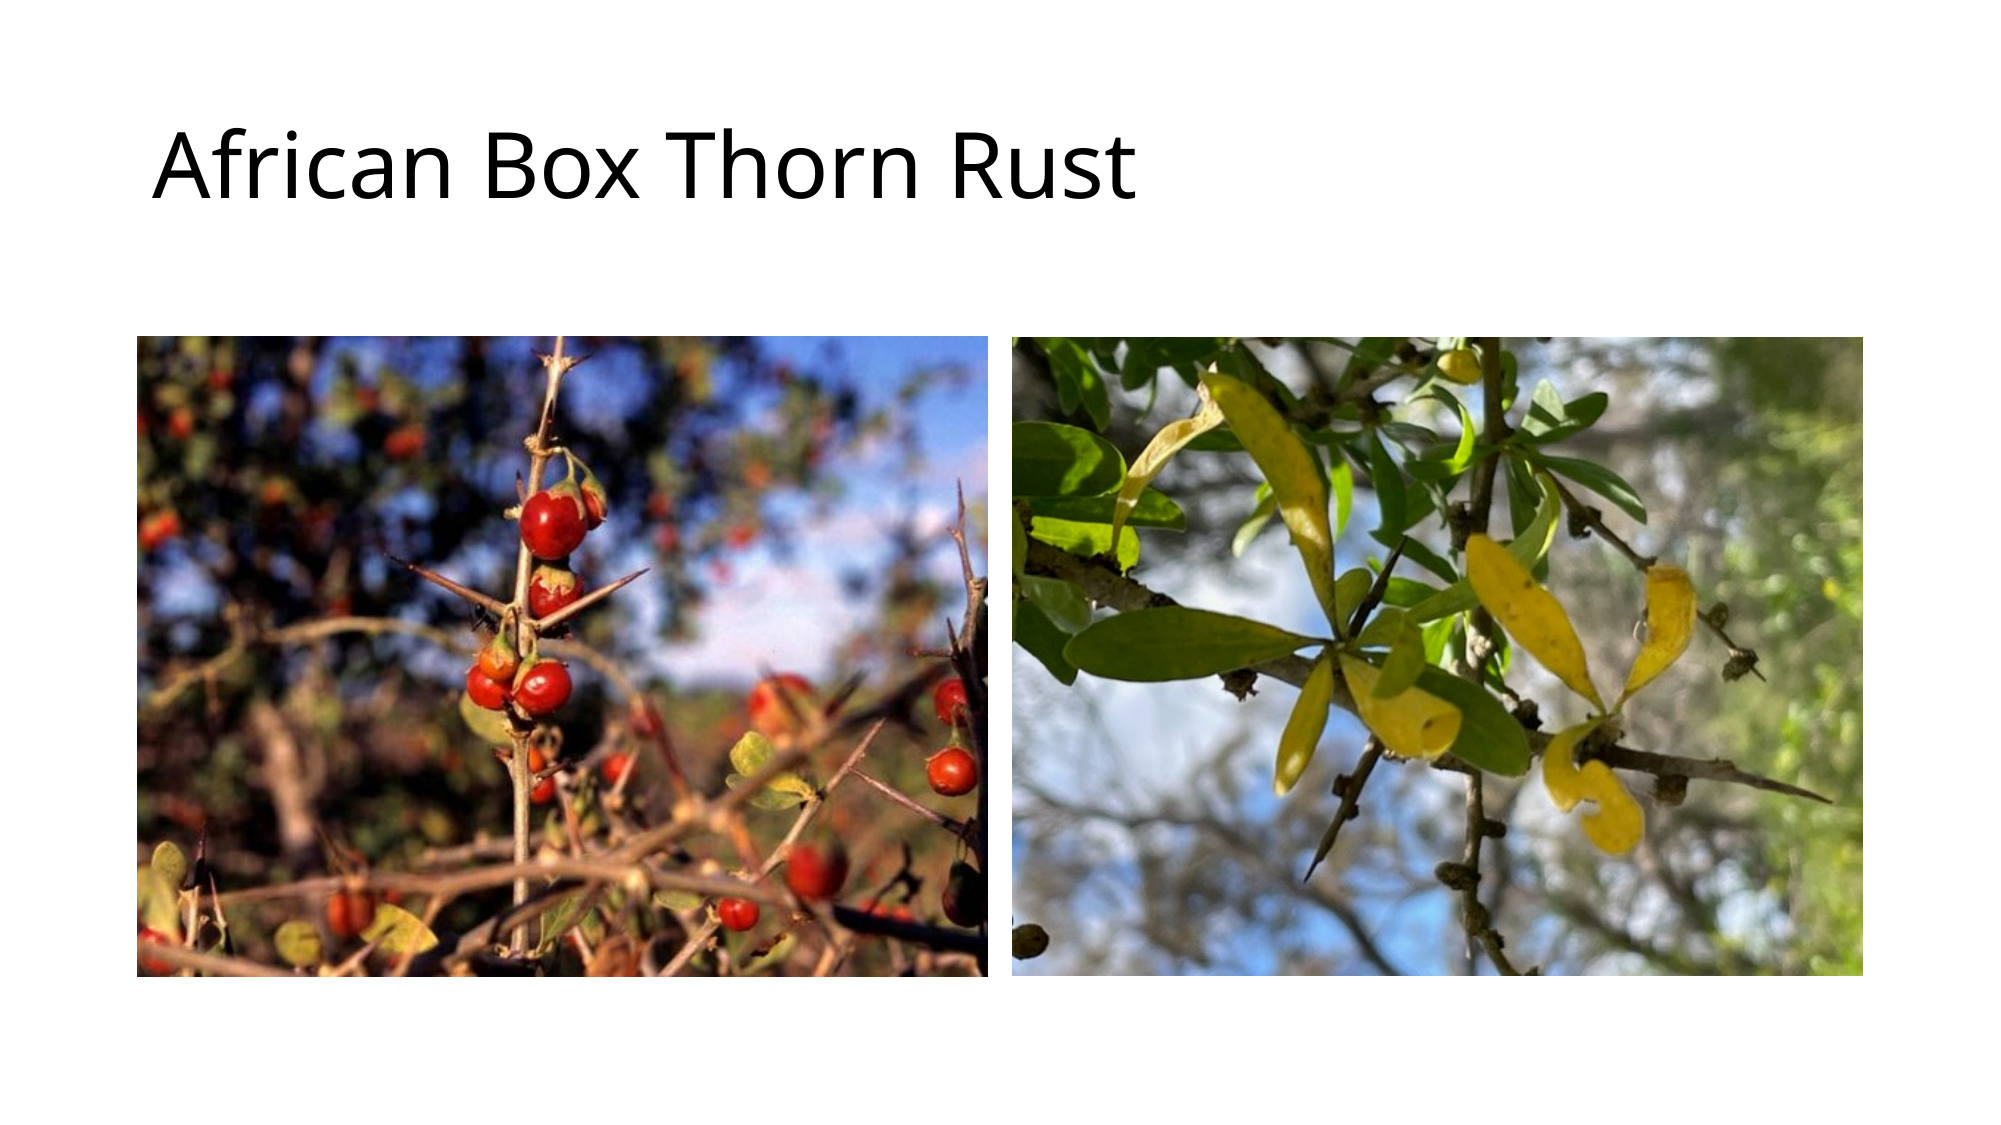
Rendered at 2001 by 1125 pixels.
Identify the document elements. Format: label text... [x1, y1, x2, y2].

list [137, 336, 988, 977]
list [1012, 337, 1863, 976]
title African Box Thorn Rust [137, 59, 1863, 278]
